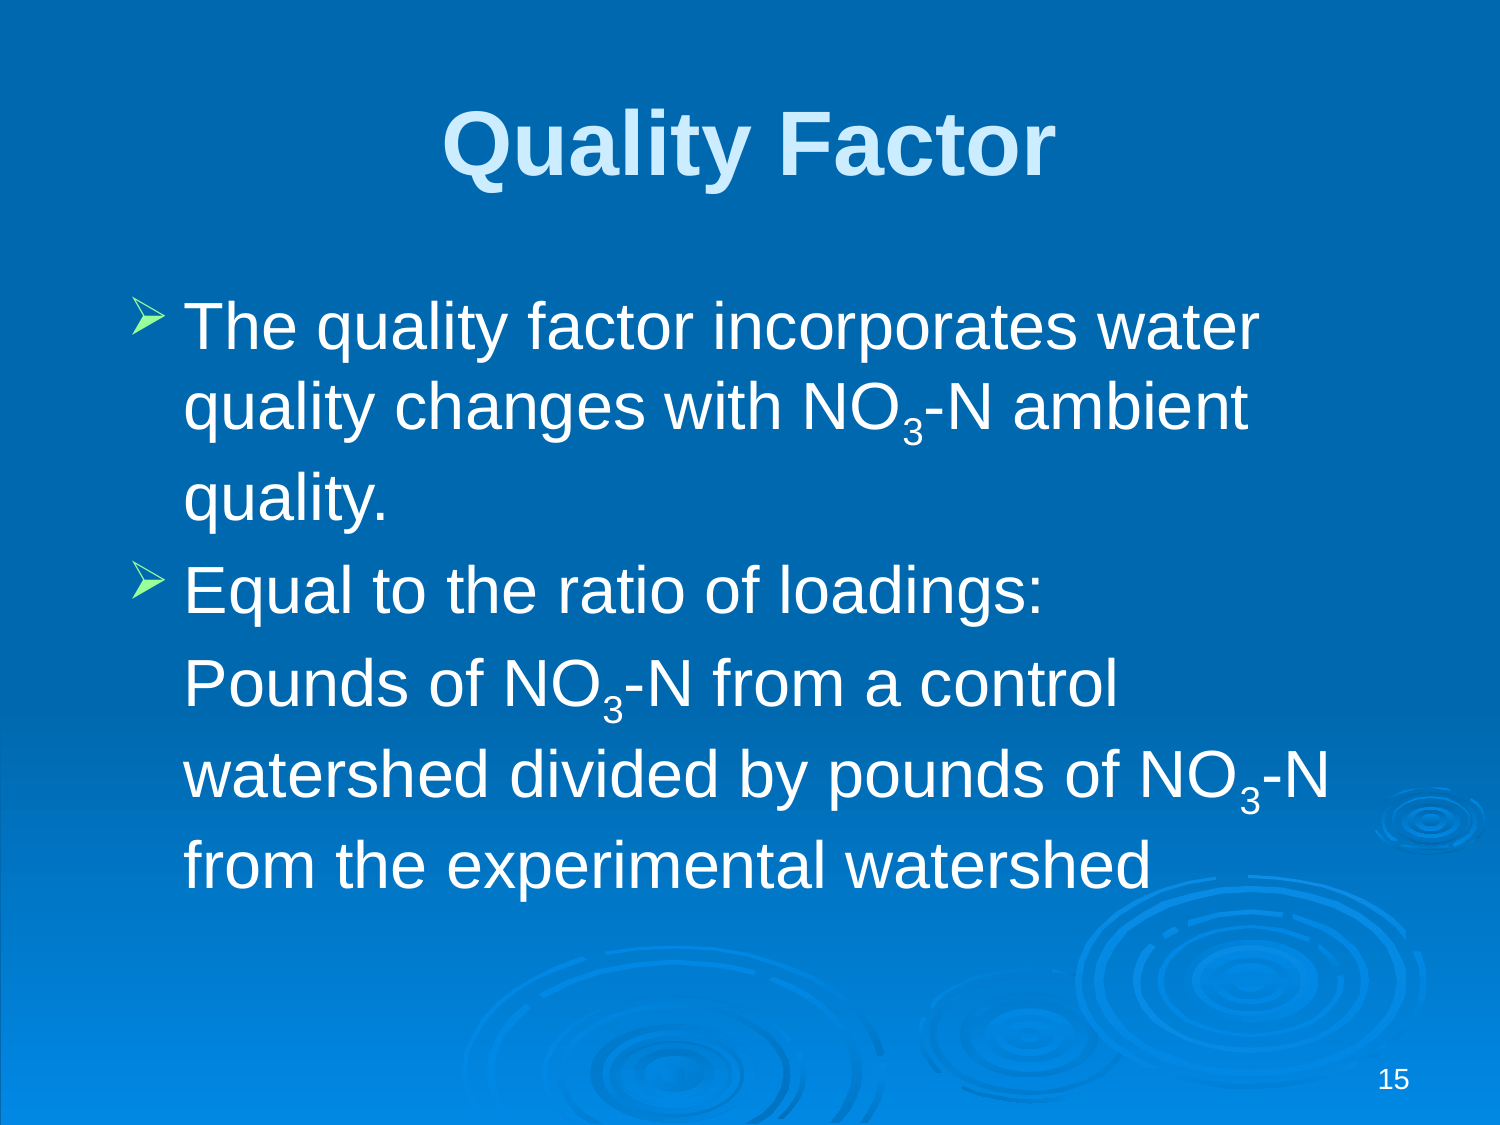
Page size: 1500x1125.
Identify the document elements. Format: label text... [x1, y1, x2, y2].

slide_number 15 [1074, 1024, 1426, 1103]
title Quality Factor [74, 45, 1426, 233]
list The quality factor incorporates water quality changes with NO3-N ambient quality. Equal to the ratio of loadings: Pounds of NO3-N from a control watershed divided by pounds of NO3-N from the experimental watershed [112, 274, 1351, 1006]
